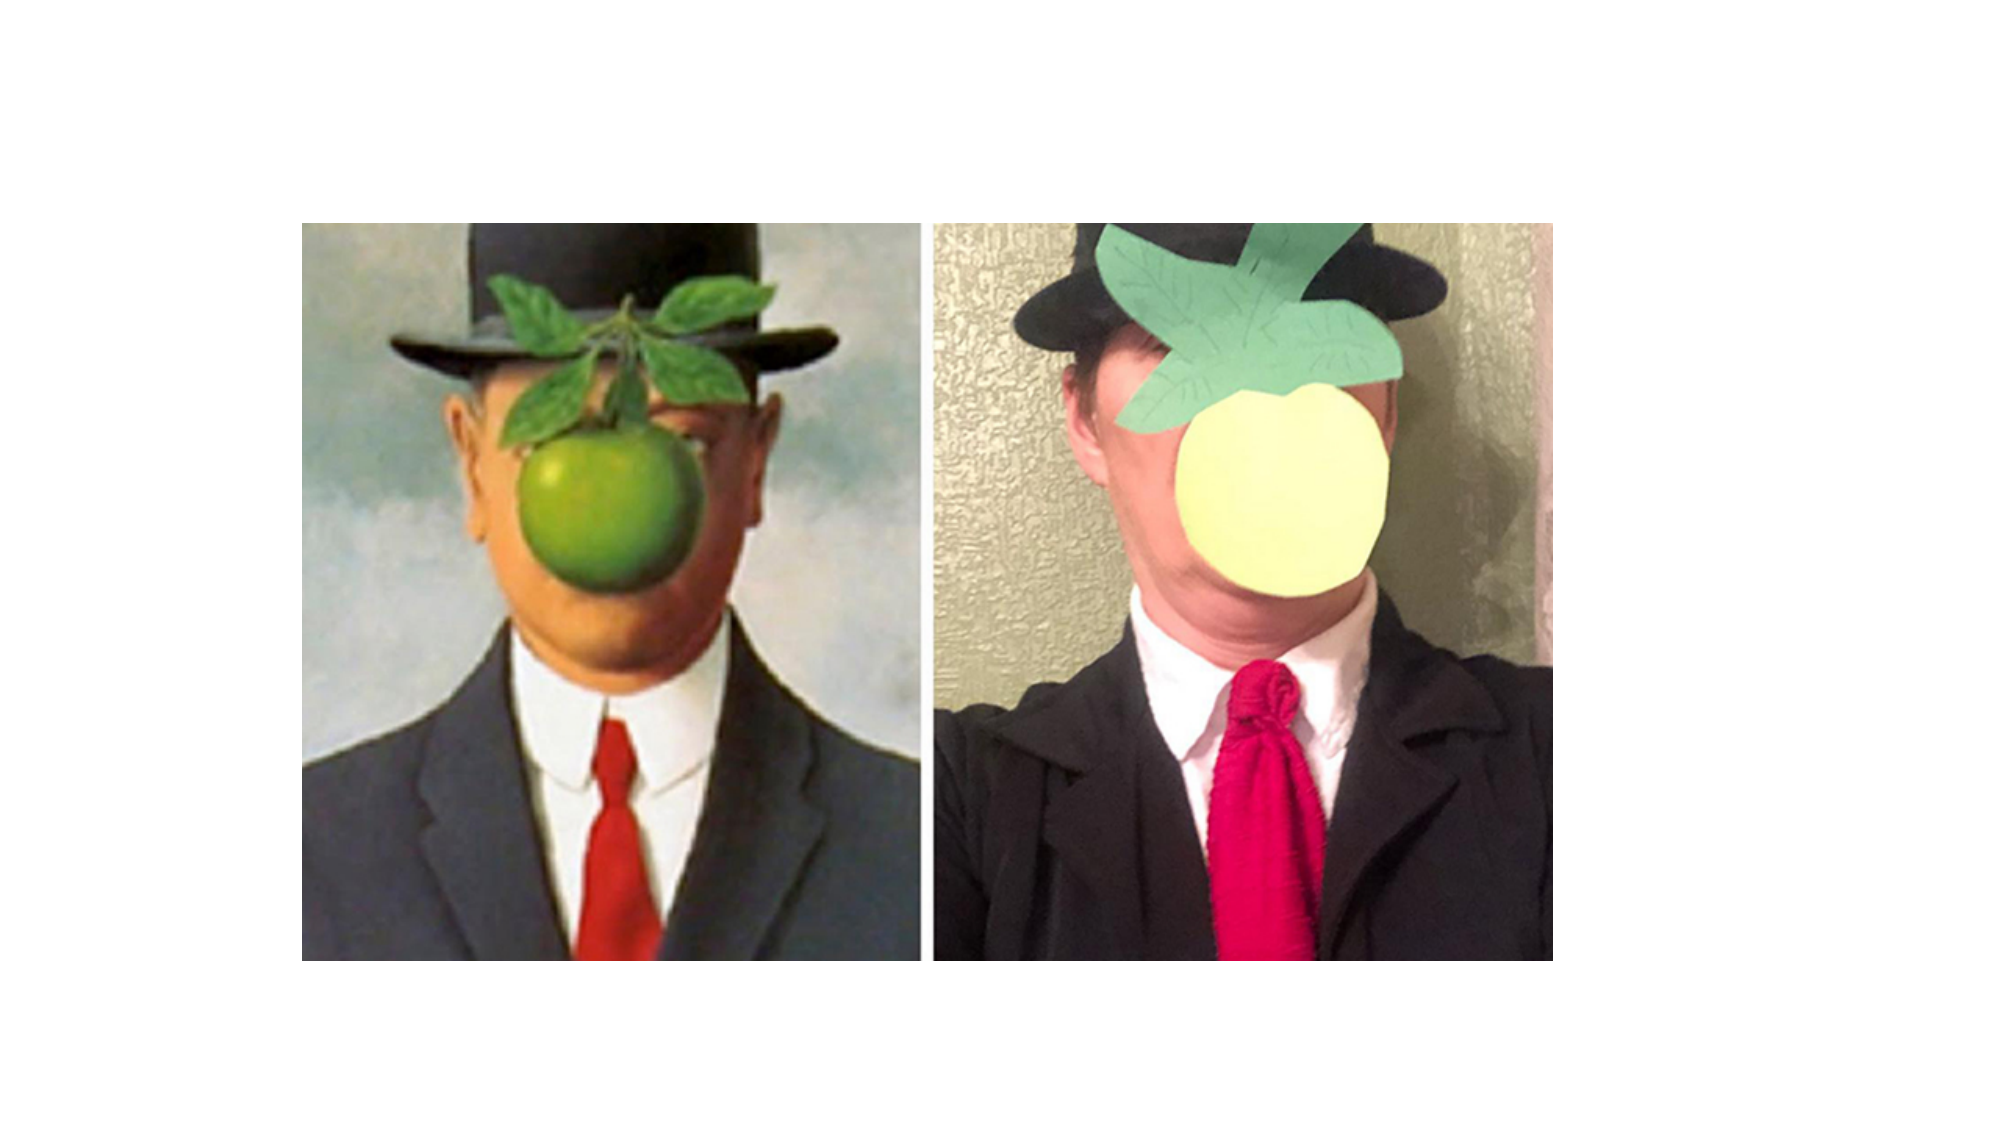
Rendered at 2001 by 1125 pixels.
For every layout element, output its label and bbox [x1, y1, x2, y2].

picture [302, 223, 1553, 961]
